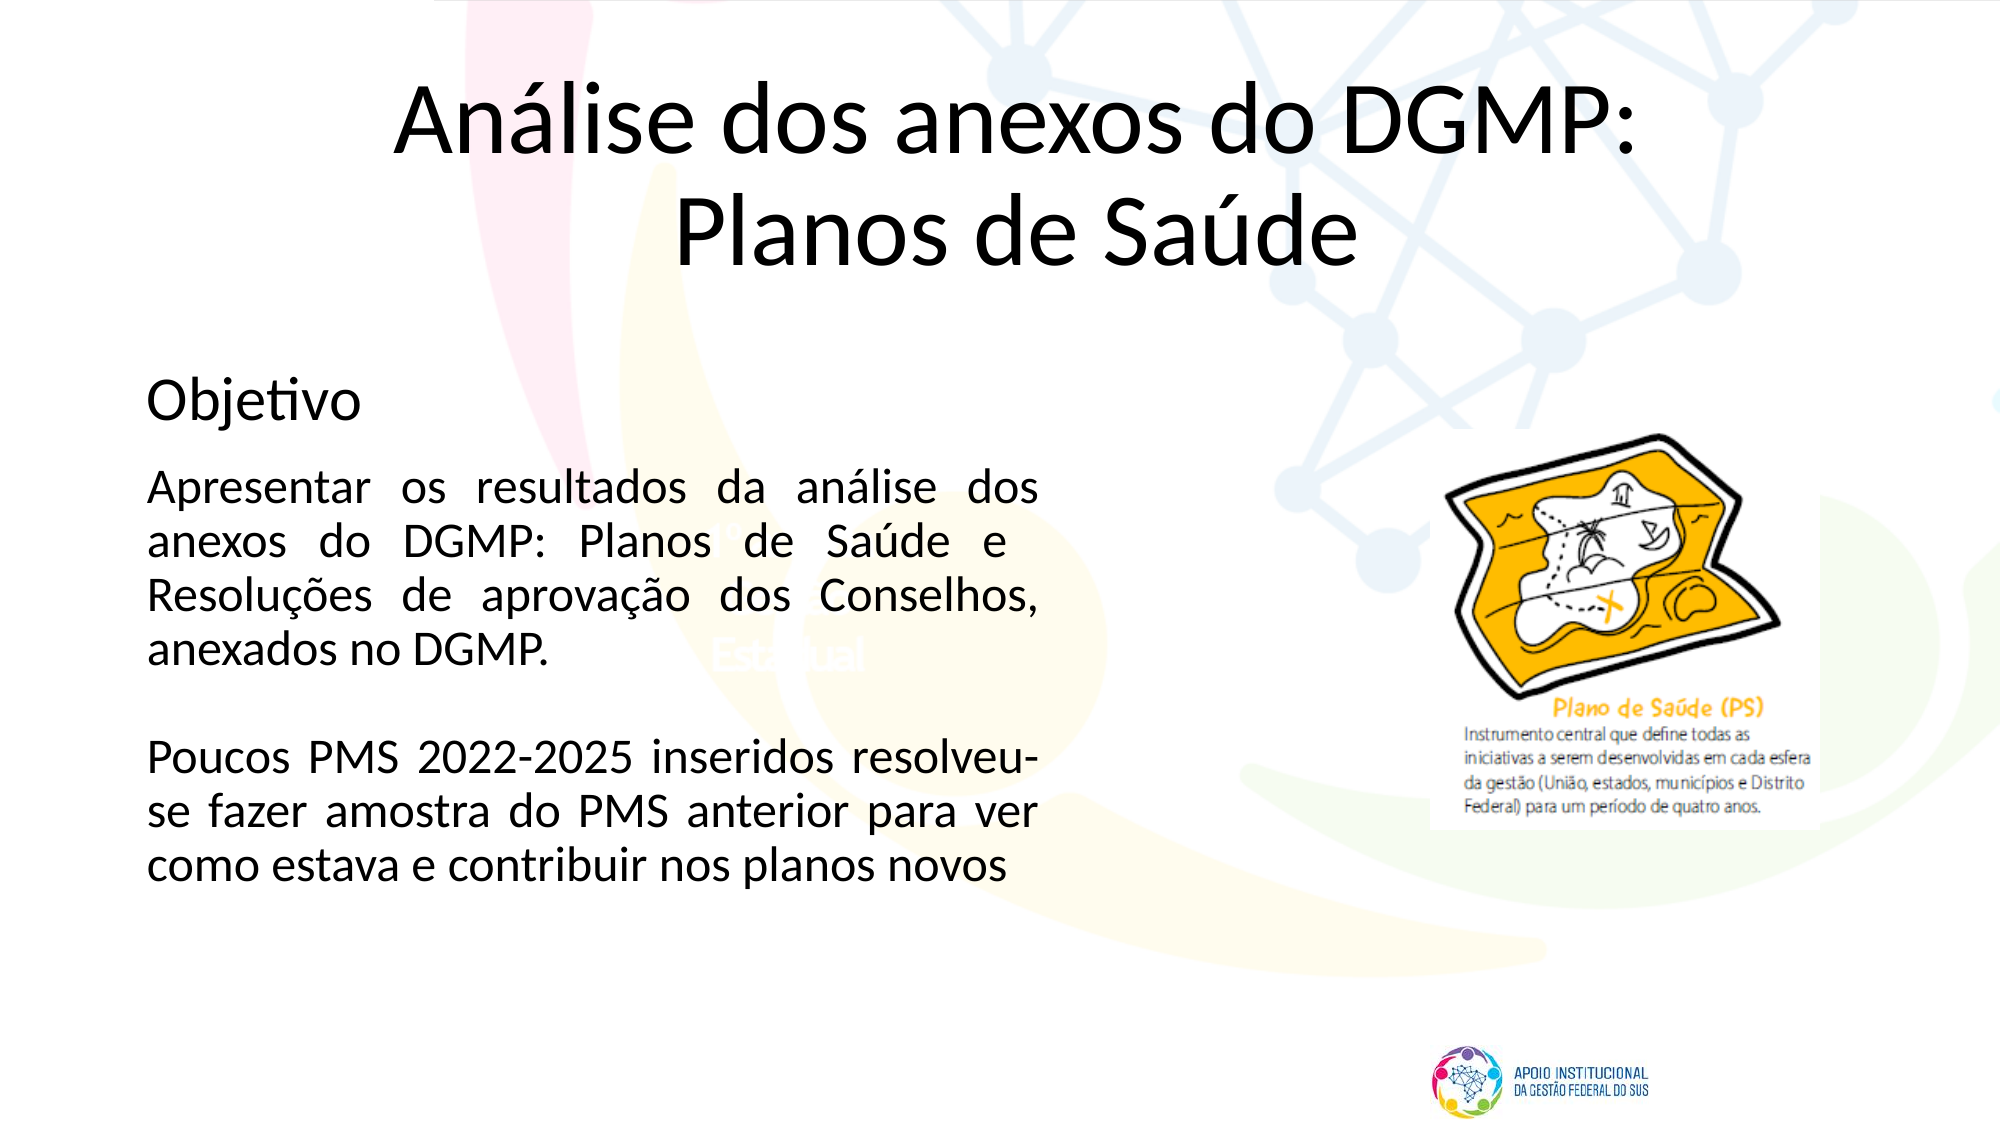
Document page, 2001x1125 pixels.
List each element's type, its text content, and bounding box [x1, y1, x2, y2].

text_box Objetivo [131, 358, 429, 452]
picture [1430, 1045, 1649, 1120]
title Análise dos anexos do DGMP: Planos de Saúde [267, 55, 429, 296]
picture [434, 0, 2000, 1013]
text_box Apresentar os resultados da análise dos anexos do DGMP: Planos de Saúde e Resoluções de aprovação dos Conselhos, anexados no DGMP. Poucos PMS 2022-2025 inseridos resolveu-se fazer amostra do PMS anterior para ver como estava e contribuir nos planos novos [131, 452, 429, 937]
